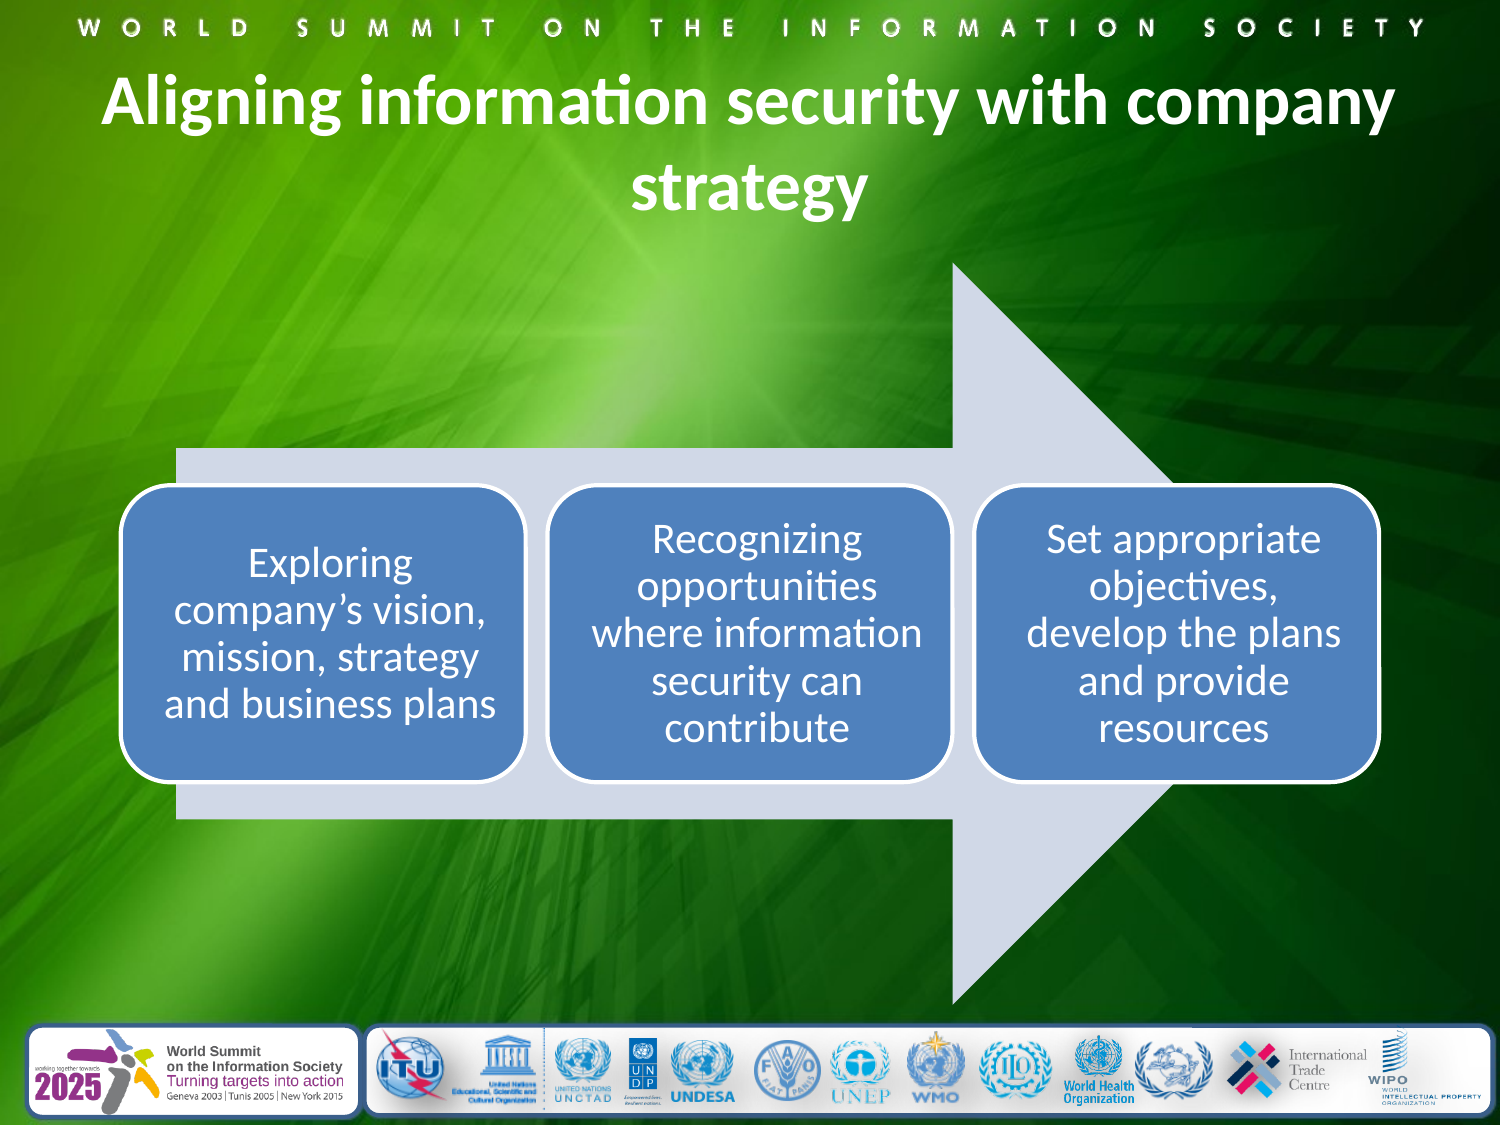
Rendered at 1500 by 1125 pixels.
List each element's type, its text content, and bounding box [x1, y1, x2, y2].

picture [754, 1040, 821, 1102]
title Aligning information security with company strategy [75, 45, 1425, 233]
picture [825, 1040, 896, 1109]
picture [624, 1038, 662, 1109]
picture [1224, 1025, 1481, 1105]
picture [452, 1028, 545, 1111]
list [74, 262, 1426, 1006]
picture [555, 1038, 611, 1102]
picture [0, 0, 1500, 1125]
picture [978, 1038, 1055, 1102]
picture [907, 1031, 965, 1104]
picture [376, 1028, 448, 1102]
picture [1062, 1033, 1214, 1107]
picture [671, 1040, 735, 1102]
